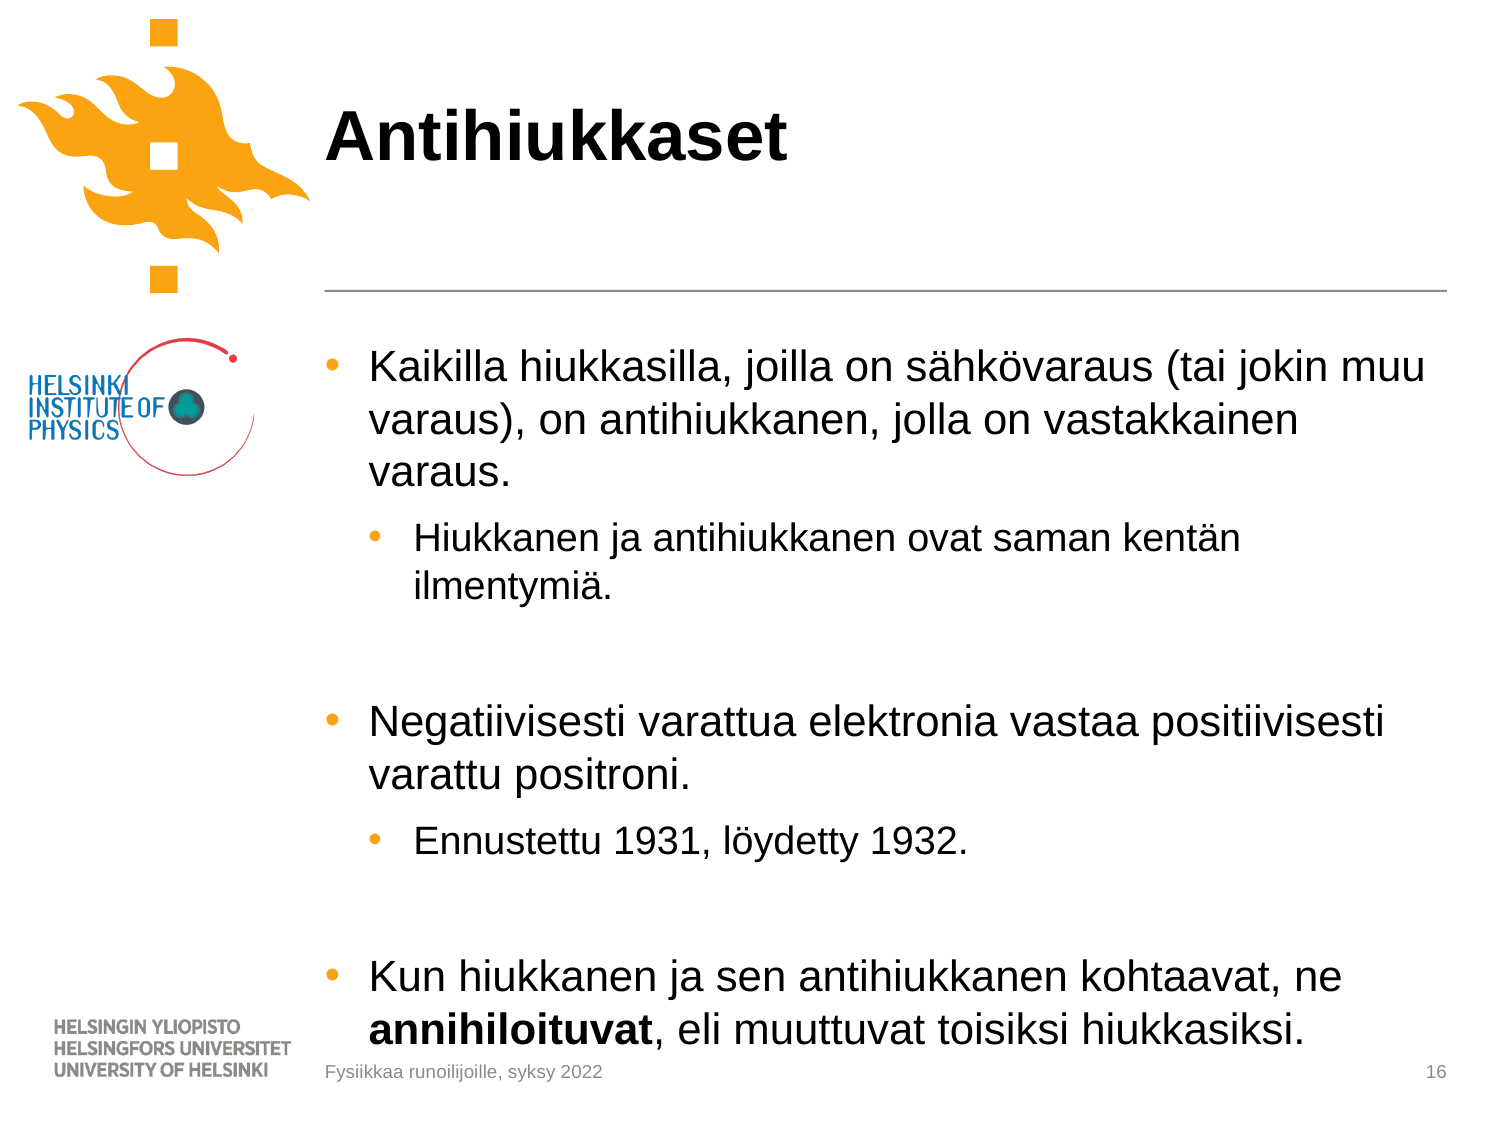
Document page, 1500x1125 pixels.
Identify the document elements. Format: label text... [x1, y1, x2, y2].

slide_number 16 [1376, 1011, 1447, 1083]
picture [53, 1017, 292, 1079]
title Antihiukkaset [324, 90, 1447, 279]
footer Fysiikkaa runoilijoille, syksy 2022 [324, 1058, 1069, 1083]
list Kaikilla hiukkasilla, joilla on sähkövaraus (tai jokin muu varaus), on antihiukkanen, jolla on vastakkainen varaus. Hiukkanen ja antihiukkanen ovat saman kentän ilmentymiä. Negatiivisesti varattua elektronia vastaa positiivisesti varattu positroni. Ennustettu 1931, löydetty 1932. Kun hiukkanen ja sen antihiukkanen kohtaavat, ne annihiloituvat, eli muuttuvat toisiksi hiukkasiksi. [324, 338, 1453, 1059]
